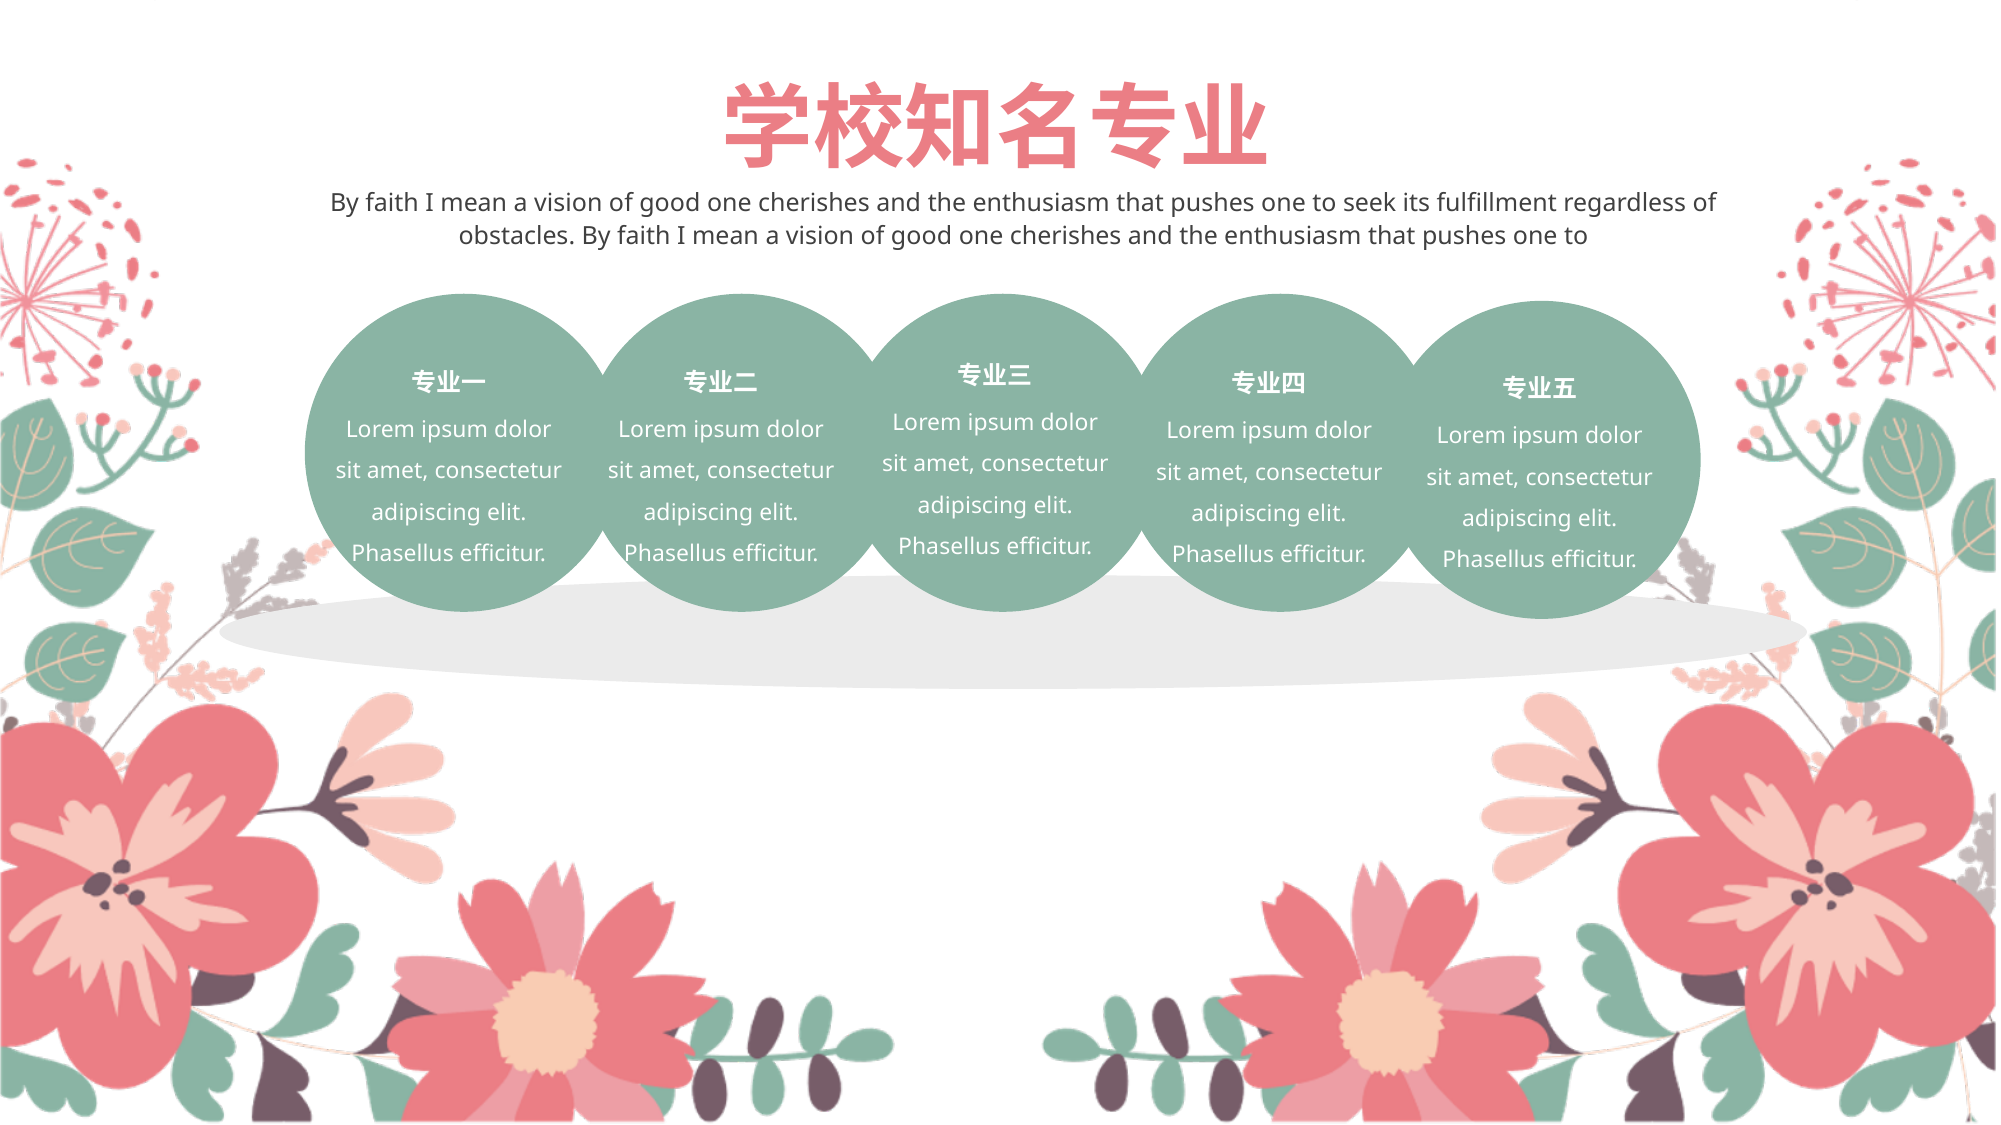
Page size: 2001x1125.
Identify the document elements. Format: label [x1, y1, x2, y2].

text_box [1121, 293, 1440, 612]
text_box [582, 293, 843, 612]
text_box [843, 293, 1121, 612]
text_box [304, 293, 582, 612]
picture [0, 0, 1997, 1125]
text_box [1382, 300, 1701, 619]
